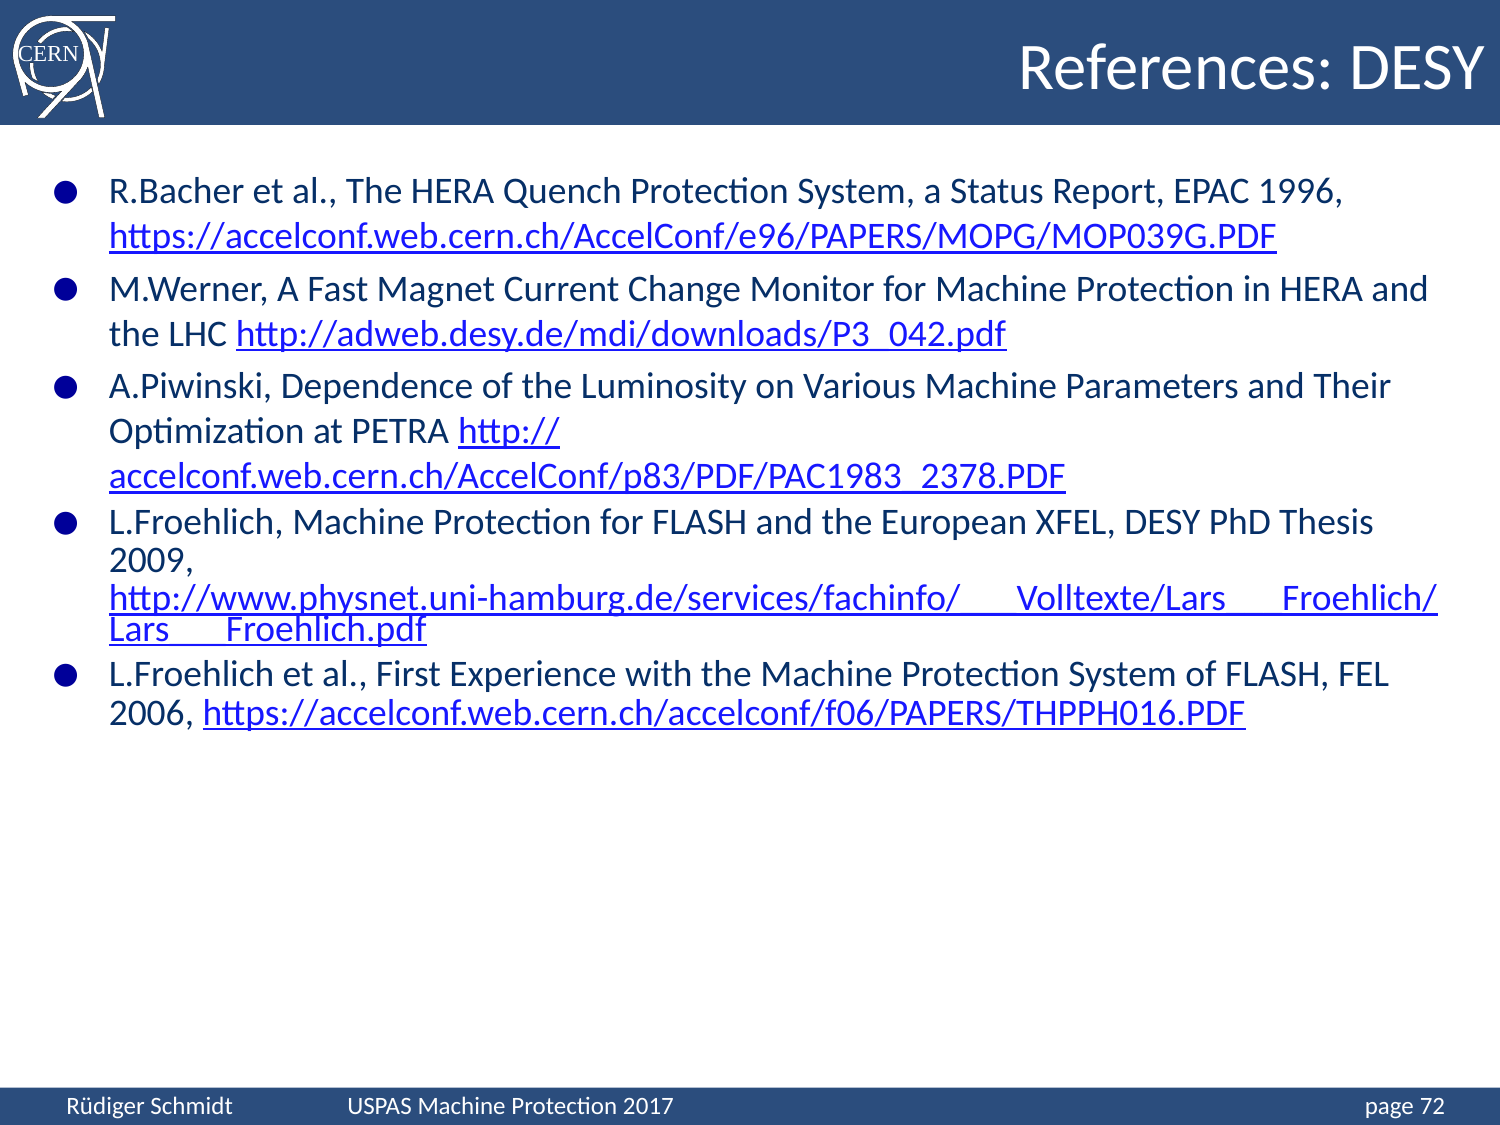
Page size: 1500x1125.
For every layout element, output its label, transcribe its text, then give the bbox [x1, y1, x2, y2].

title References: DESY [125, 0, 1500, 125]
list R.Bacher et al., The HERA Quench Protection System, a Status Report, EPAC 1996, https://accelconf.web.cern.ch/AccelConf/e96/PAPERS/MOPG/MOP039G.PDF M.Werner, A Fast Magnet Current Change Monitor for Machine Protection in HERA and the LHC http://adweb.desy.de/mdi/downloads/P3_042.pdf A.Piwinski, Dependence of the Luminosity on Various Machine Parameters and Their Optimization at PETRA http://accelconf.web.cern.ch/AccelConf/p83/PDF/PAC1983_2378.PDF L.Froehlich, Machine Protection for FLASH and the European XFEL, DESY PhD Thesis 2009, http://www.physnet.uni-hamburg.de/services/fachinfo/___Volltexte/Lars___Froehlich/Lars___Froehlich.pdf L.Froehlich et al., First Experience with the Machine Protection System of FLASH, FEL 2006, https://accelconf.web.cern.ch/accelconf/f06/PAPERS/THPPH016.PDF [37, 158, 1463, 1050]
